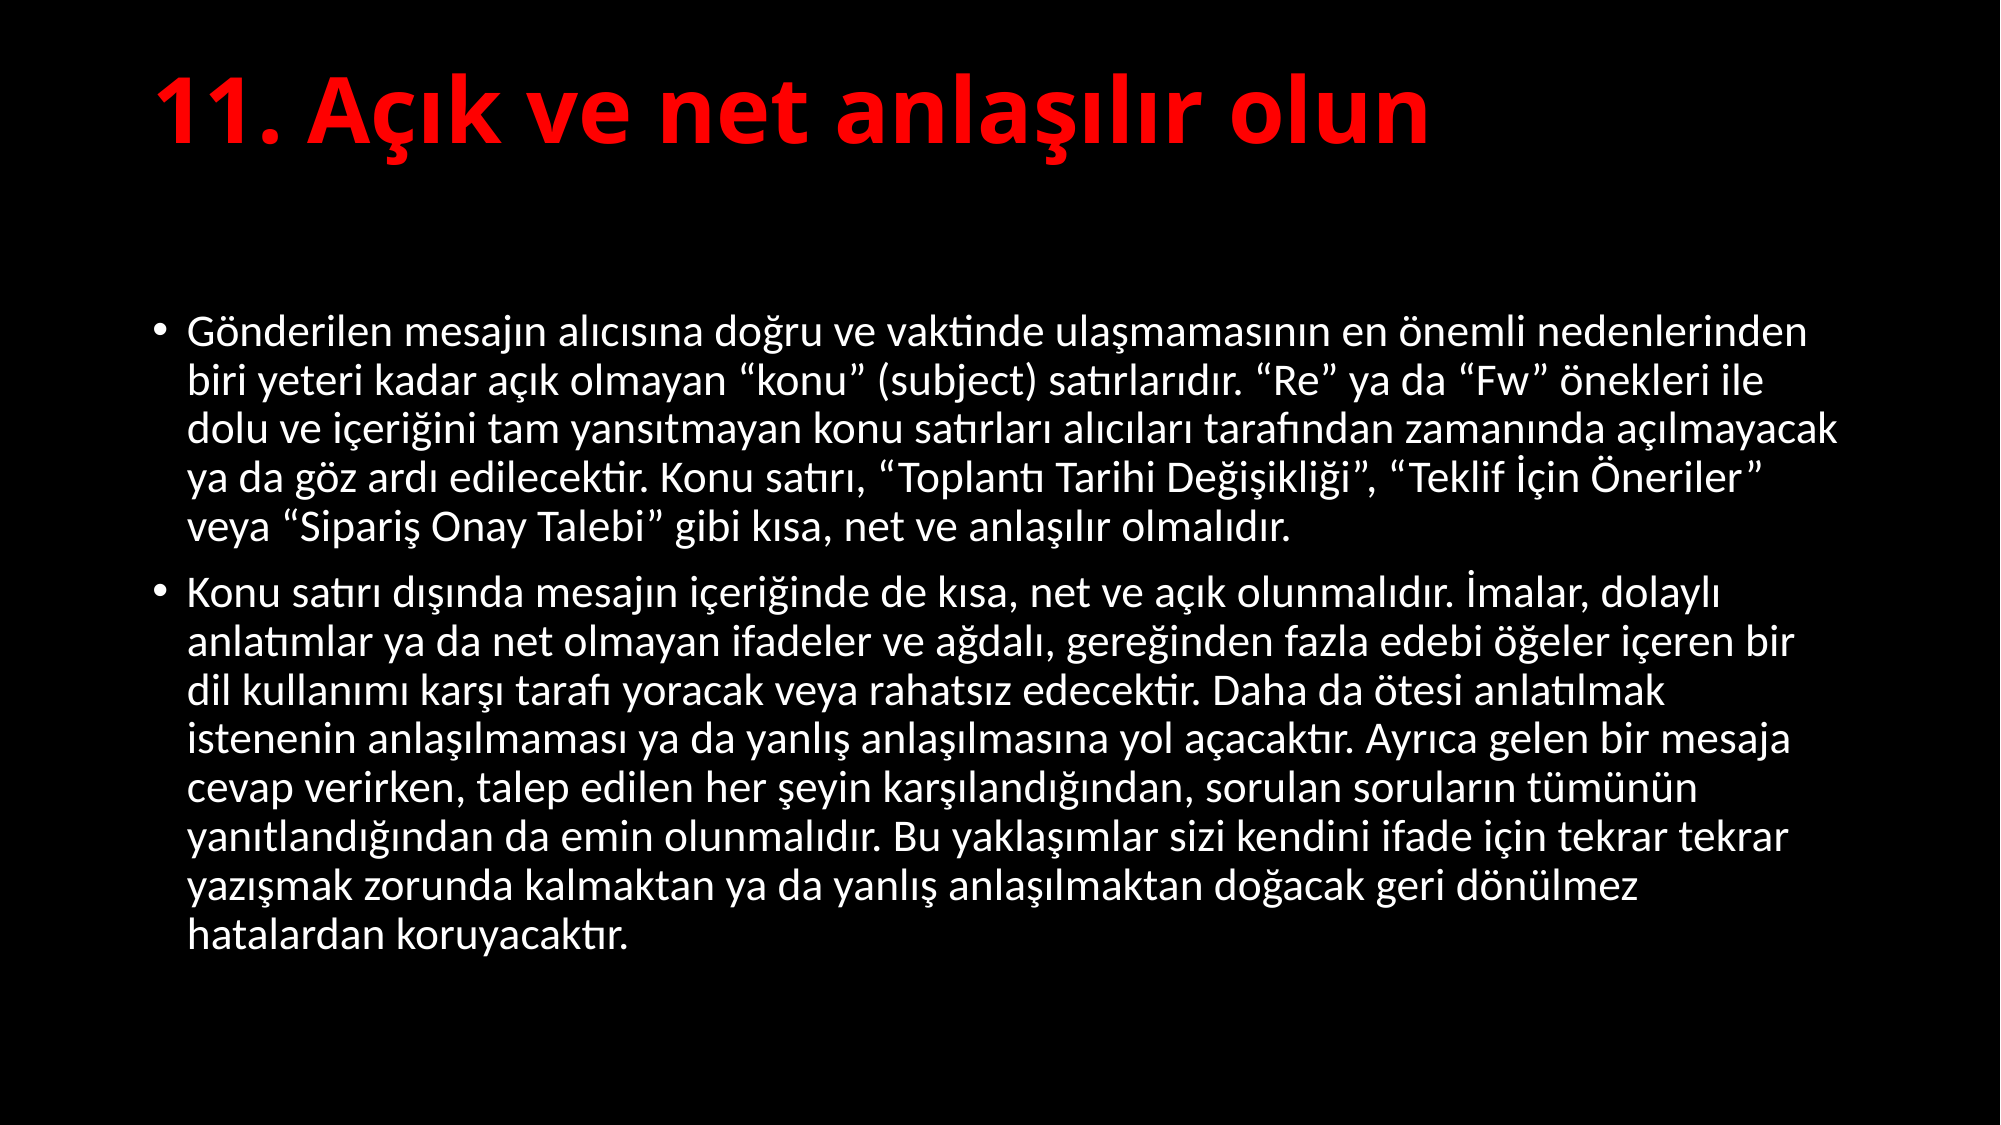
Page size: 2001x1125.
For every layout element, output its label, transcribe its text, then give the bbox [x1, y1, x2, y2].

title 11. Açık ve net anlaşılır olun [137, 59, 1863, 278]
list Gönderilen mesajın alıcısına doğru ve vaktinde ulaşmamasının en önemli nedenlerinden biri yeteri kadar açık olmayan “konu” (subject) satırlarıdır. “Re” ya da “Fw” önekleri ile dolu ve içeriğini tam yansıtmayan konu satırları alıcıları tarafından zamanında açılmayacak ya da göz ardı edilecektir. Konu satırı, “Toplantı Tarihi Değişikliği”, “Teklif İçin Öneriler” veya “Sipariş Onay Talebi” gibi kısa, net ve anlaşılır olmalıdır. Konu satırı dışında mesajın içeriğinde de kısa, net ve açık olunmalıdır. İmalar, dolaylı anlatımlar ya da net olmayan ifadeler ve ağdalı, gereğinden fazla edebi öğeler içeren bir dil kullanımı karşı tarafı yoracak veya rahatsız edecektir. Daha da ötesi anlatılmak istenenin anlaşılmaması ya da yanlış anlaşılmasına yol açacaktır. Ayrıca gelen bir mesaja cevap verirken, talep edilen her şeyin karşılandığından, sorulan soruların tümünün yanıtlandığından da emin olunmalıdır. Bu yaklaşımlar sizi kendini ifade için tekrar tekrar yazışmak zorunda kalmaktan ya da yanlış anlaşılmaktan doğacak geri dönülmez hatalardan koruyacaktır. [137, 299, 1863, 1014]
